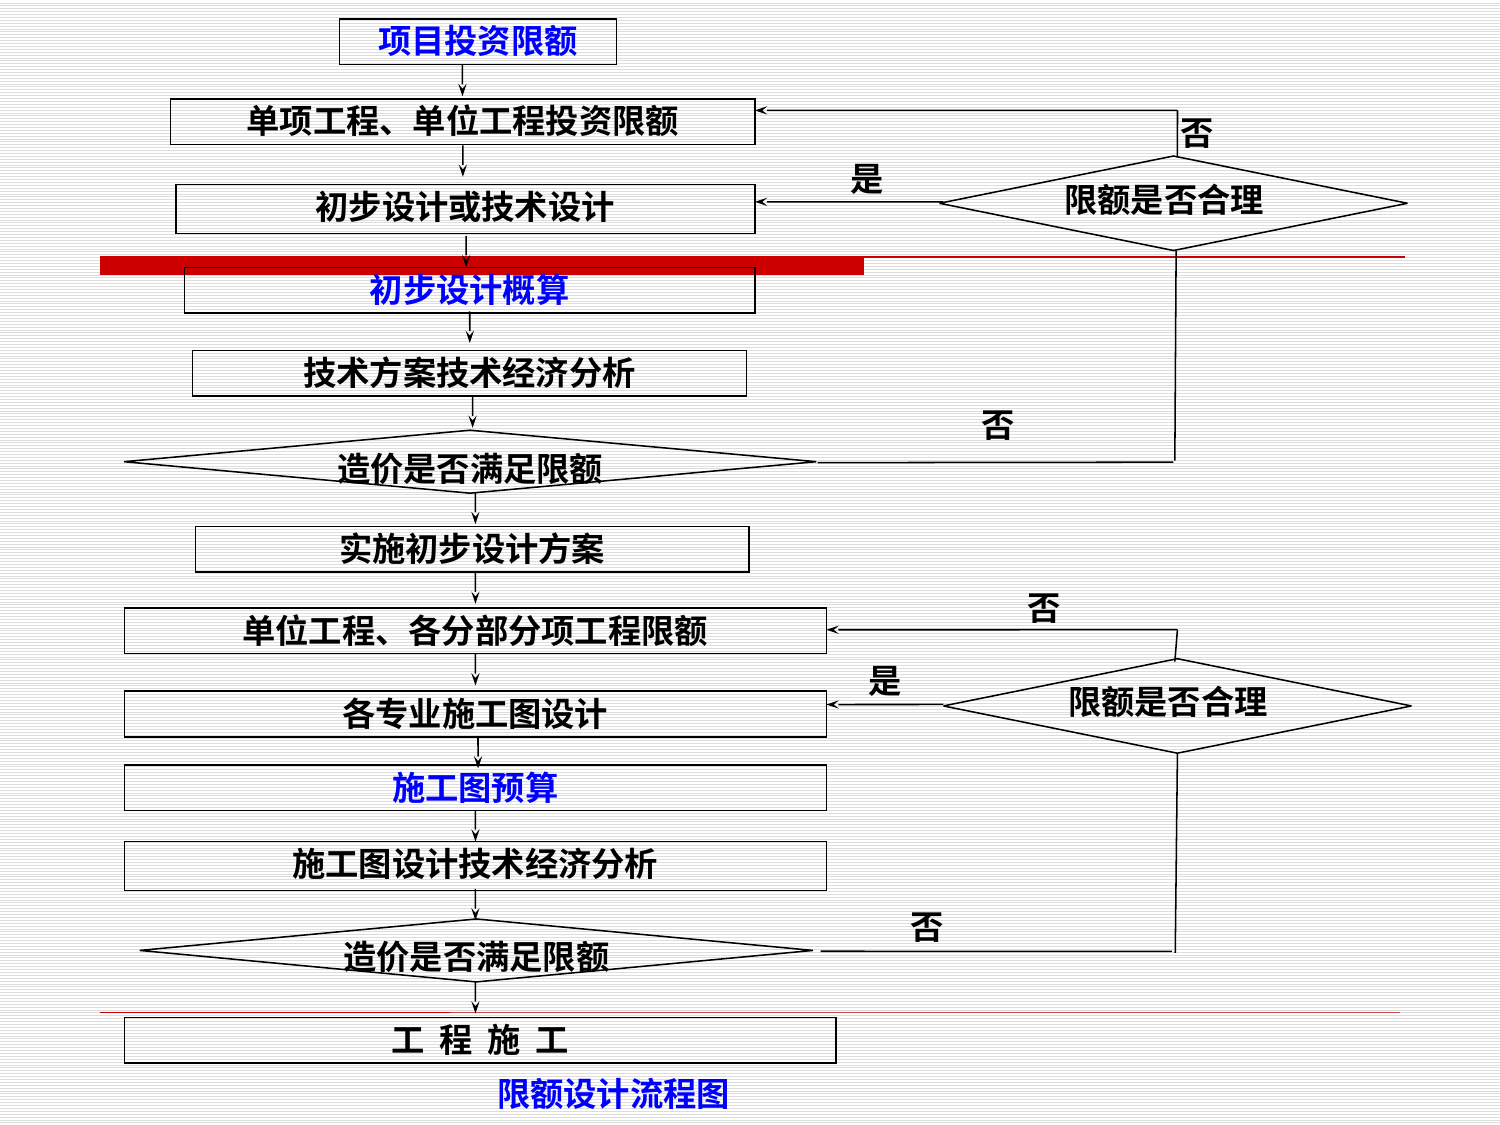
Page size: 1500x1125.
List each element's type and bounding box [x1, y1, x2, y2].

text_box [123, 18, 1412, 1125]
